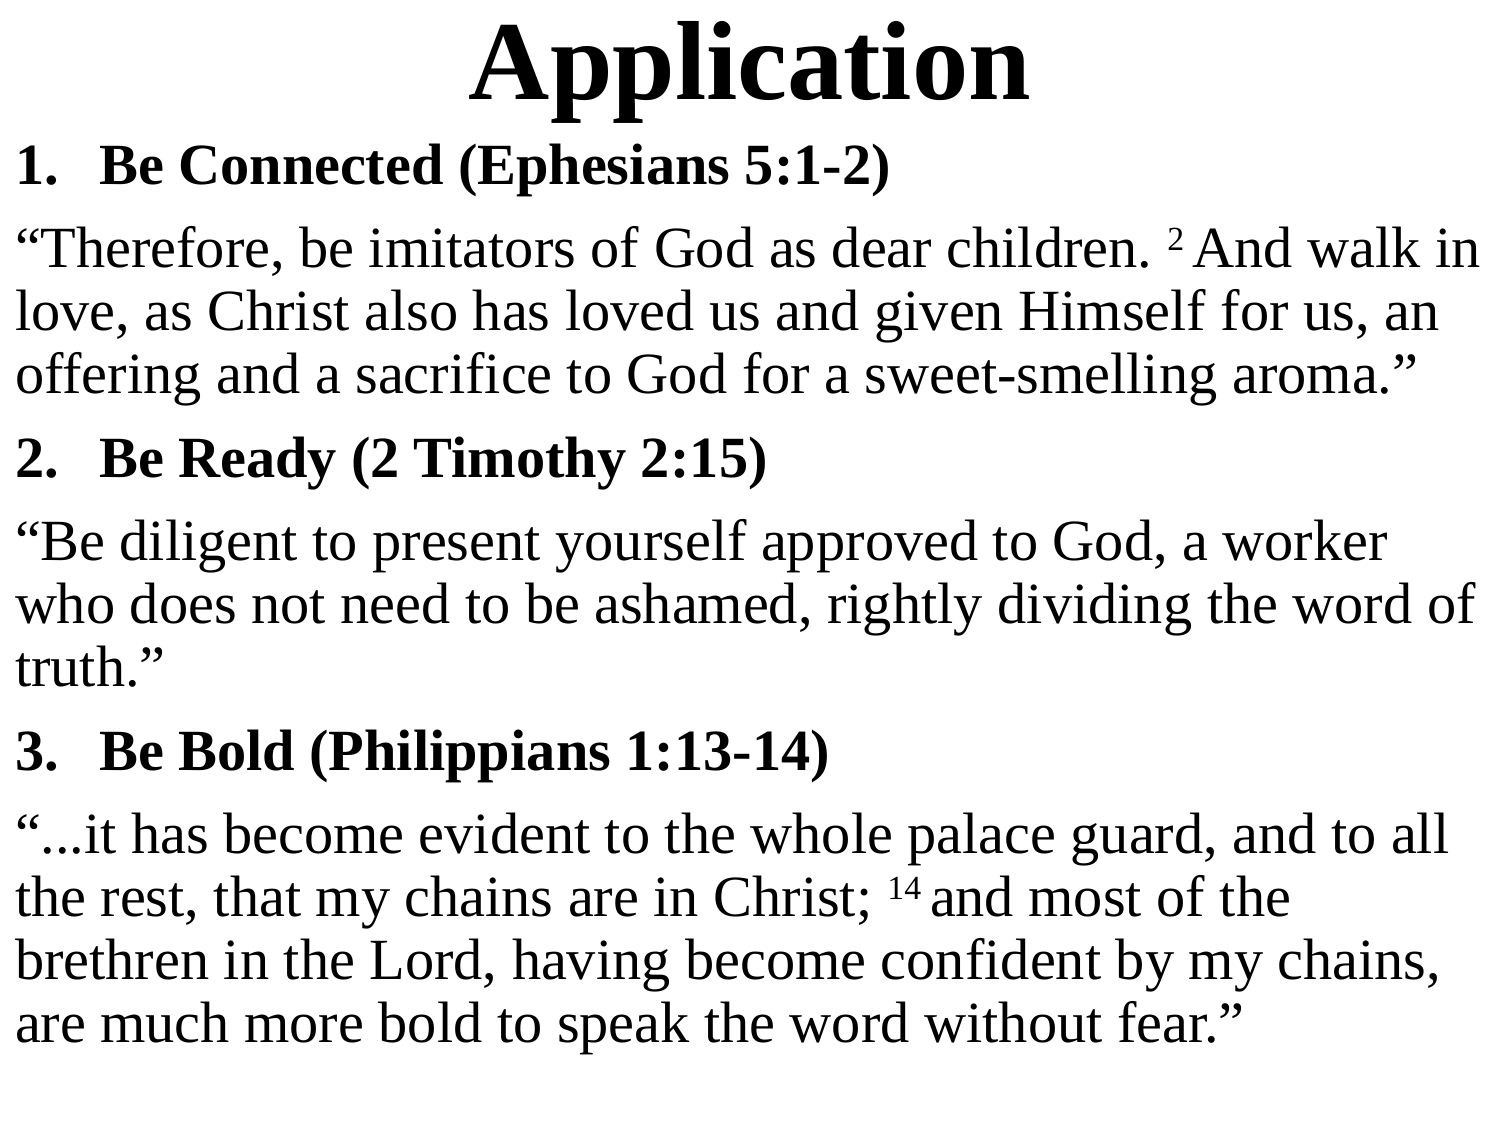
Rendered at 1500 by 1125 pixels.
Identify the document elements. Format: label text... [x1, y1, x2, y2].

list Be Connected (Ephesians 5:1-2) “Therefore, be imitators of God as dear children. 2 And walk in love, as Christ also has loved us and given Himself for us, an offering and a sacrifice to God for a sweet-smelling aroma.” Be Ready (2 Timothy 2:15) “Be diligent to present yourself approved to God, a worker who does not need to be ashamed, rightly dividing the word of truth.” Be Bold (Philippians 1:13-14) “...it has become evident to the whole palace guard, and to all the rest, that my chains are in Christ; 14 and most of the brethren in the Lord, having become confident by my chains, are much more bold to speak the word without fear.” [0, 126, 1500, 1125]
title Application [0, 0, 1500, 126]
